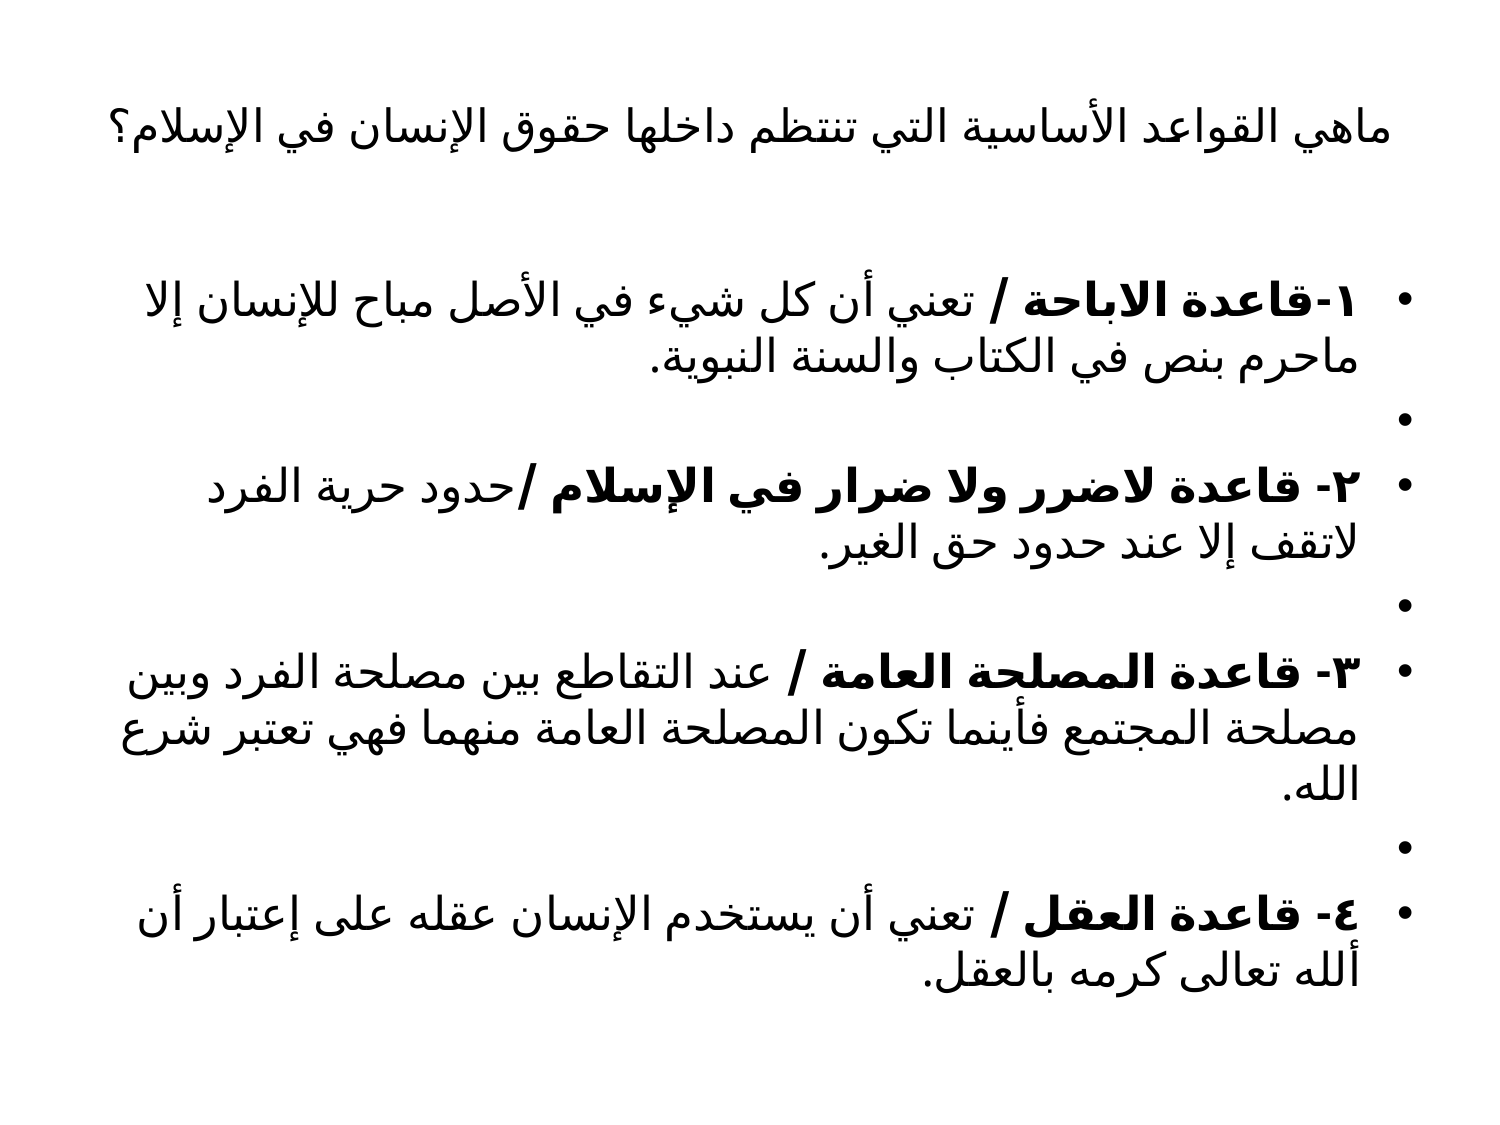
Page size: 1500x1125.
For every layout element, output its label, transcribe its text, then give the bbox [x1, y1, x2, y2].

title ماهي القواعد الأساسية التي تنتظم داخلها حقوق الإنسان في الإسلام؟ [75, 70, 1425, 233]
list ١-قاعدة الاباحة / تعني أن كل شيء في الأصل مباح للإنسان إلا ماحرم بنص في الكتاب والسنة النبوية. ٢- قاعدة لاضرر ولا ضرار في الإسلام /حدود حرية الفرد لاتقف إلا عند حدود حق الغير. ٣- قاعدة المصلحة العامة / عند التقاطع بين مصلحة الفرد وبين مصلحة المجتمع فأينما تكون المصلحة العامة منهما فهي تعتبر شرع الله. ٤- قاعدة العقل / تعني أن يستخدم الإنسان عقله على إعتبار أن ألله تعالى كرمه بالعقل. [75, 262, 1425, 1005]
